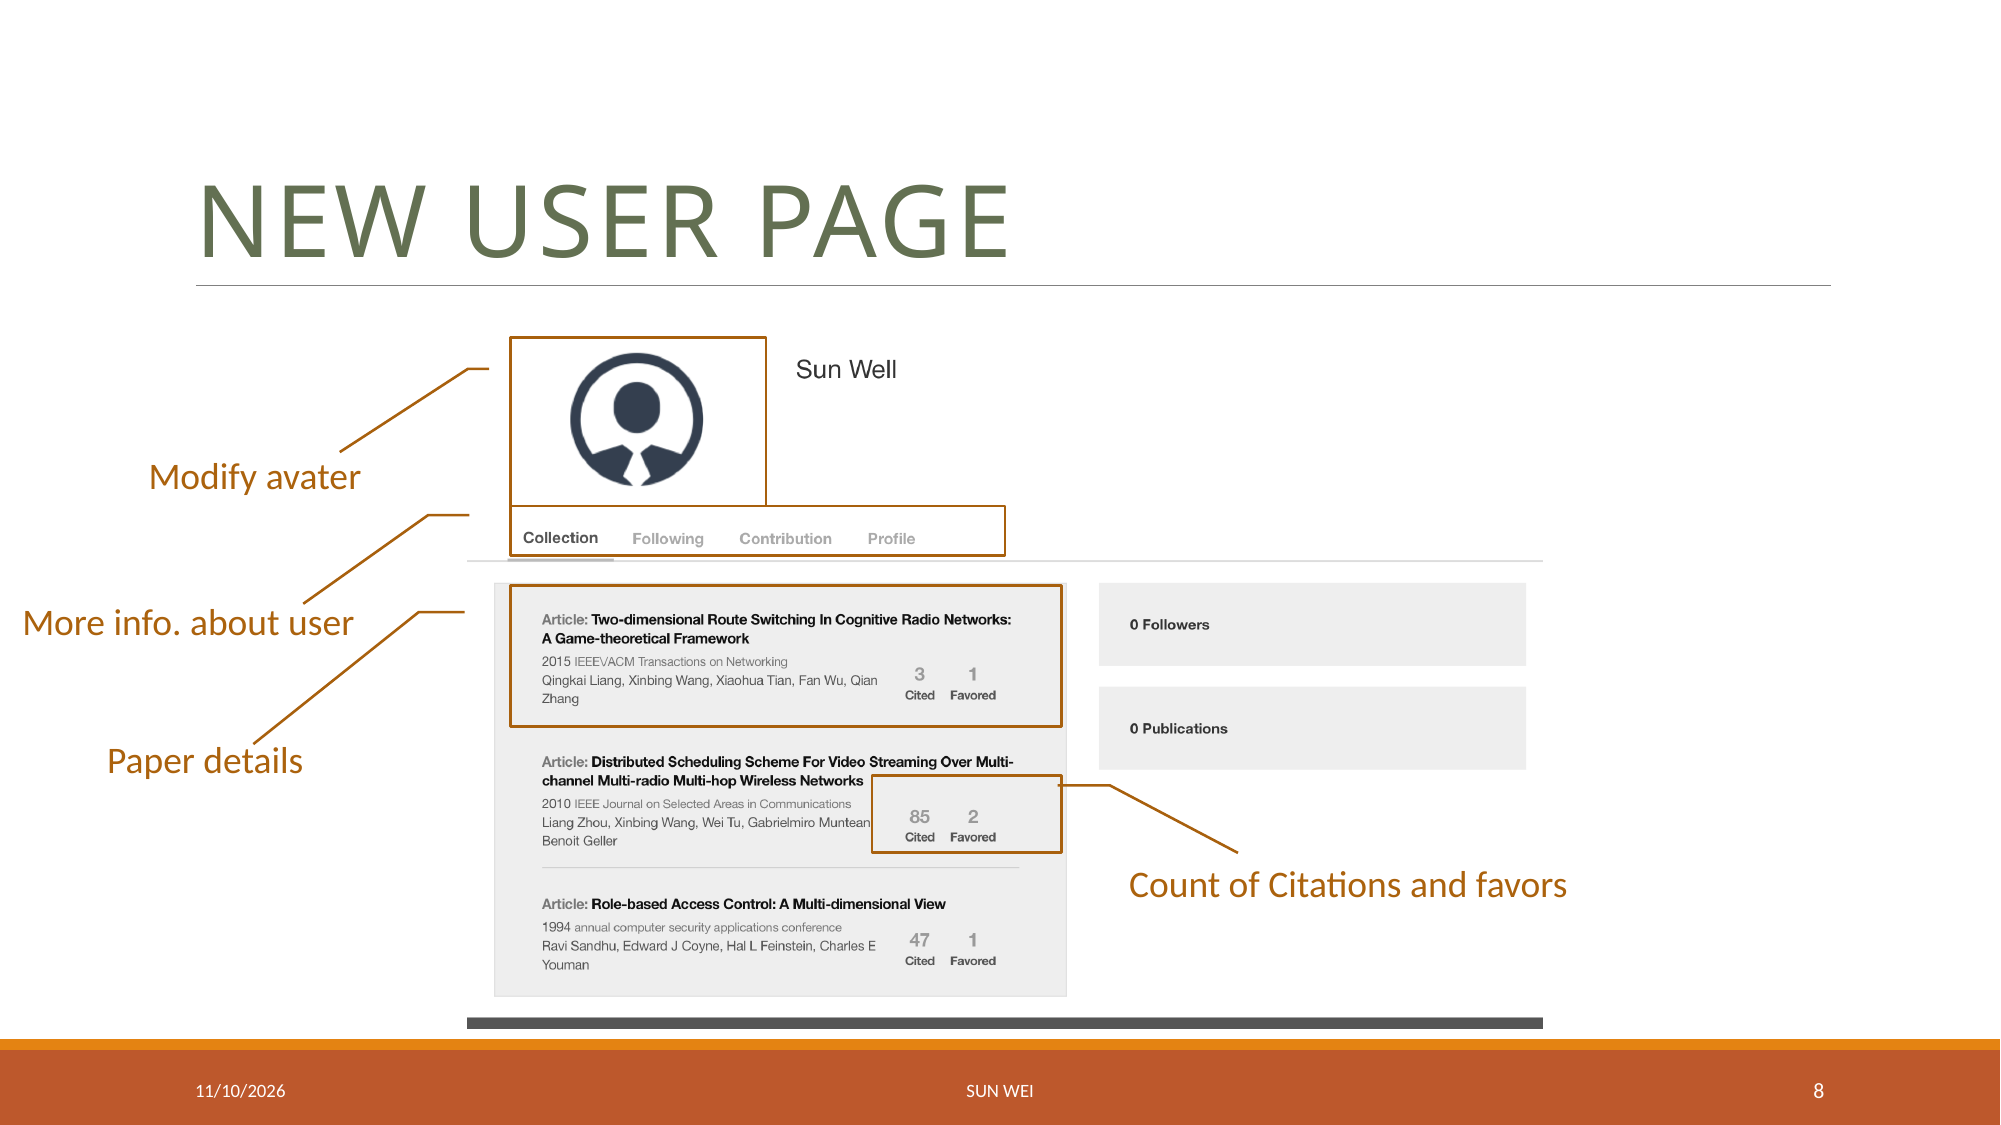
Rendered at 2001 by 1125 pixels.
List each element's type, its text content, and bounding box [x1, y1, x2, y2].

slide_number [180, 1059, 586, 1120]
text_box [320, 513, 463, 590]
text_box Count of Citations and favors [1550, 852, 1596, 913]
text_box Modify avater [133, 445, 383, 505]
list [466, 315, 1543, 1029]
text_box Paper details [92, 728, 463, 789]
text_box [271, 610, 463, 728]
text_box More info. about user [7, 590, 383, 651]
footer Sun Wei [604, 1059, 1396, 1120]
slide_number 8 [1624, 1059, 1840, 1120]
title New user page [180, 47, 1830, 285]
text_box [348, 370, 463, 445]
